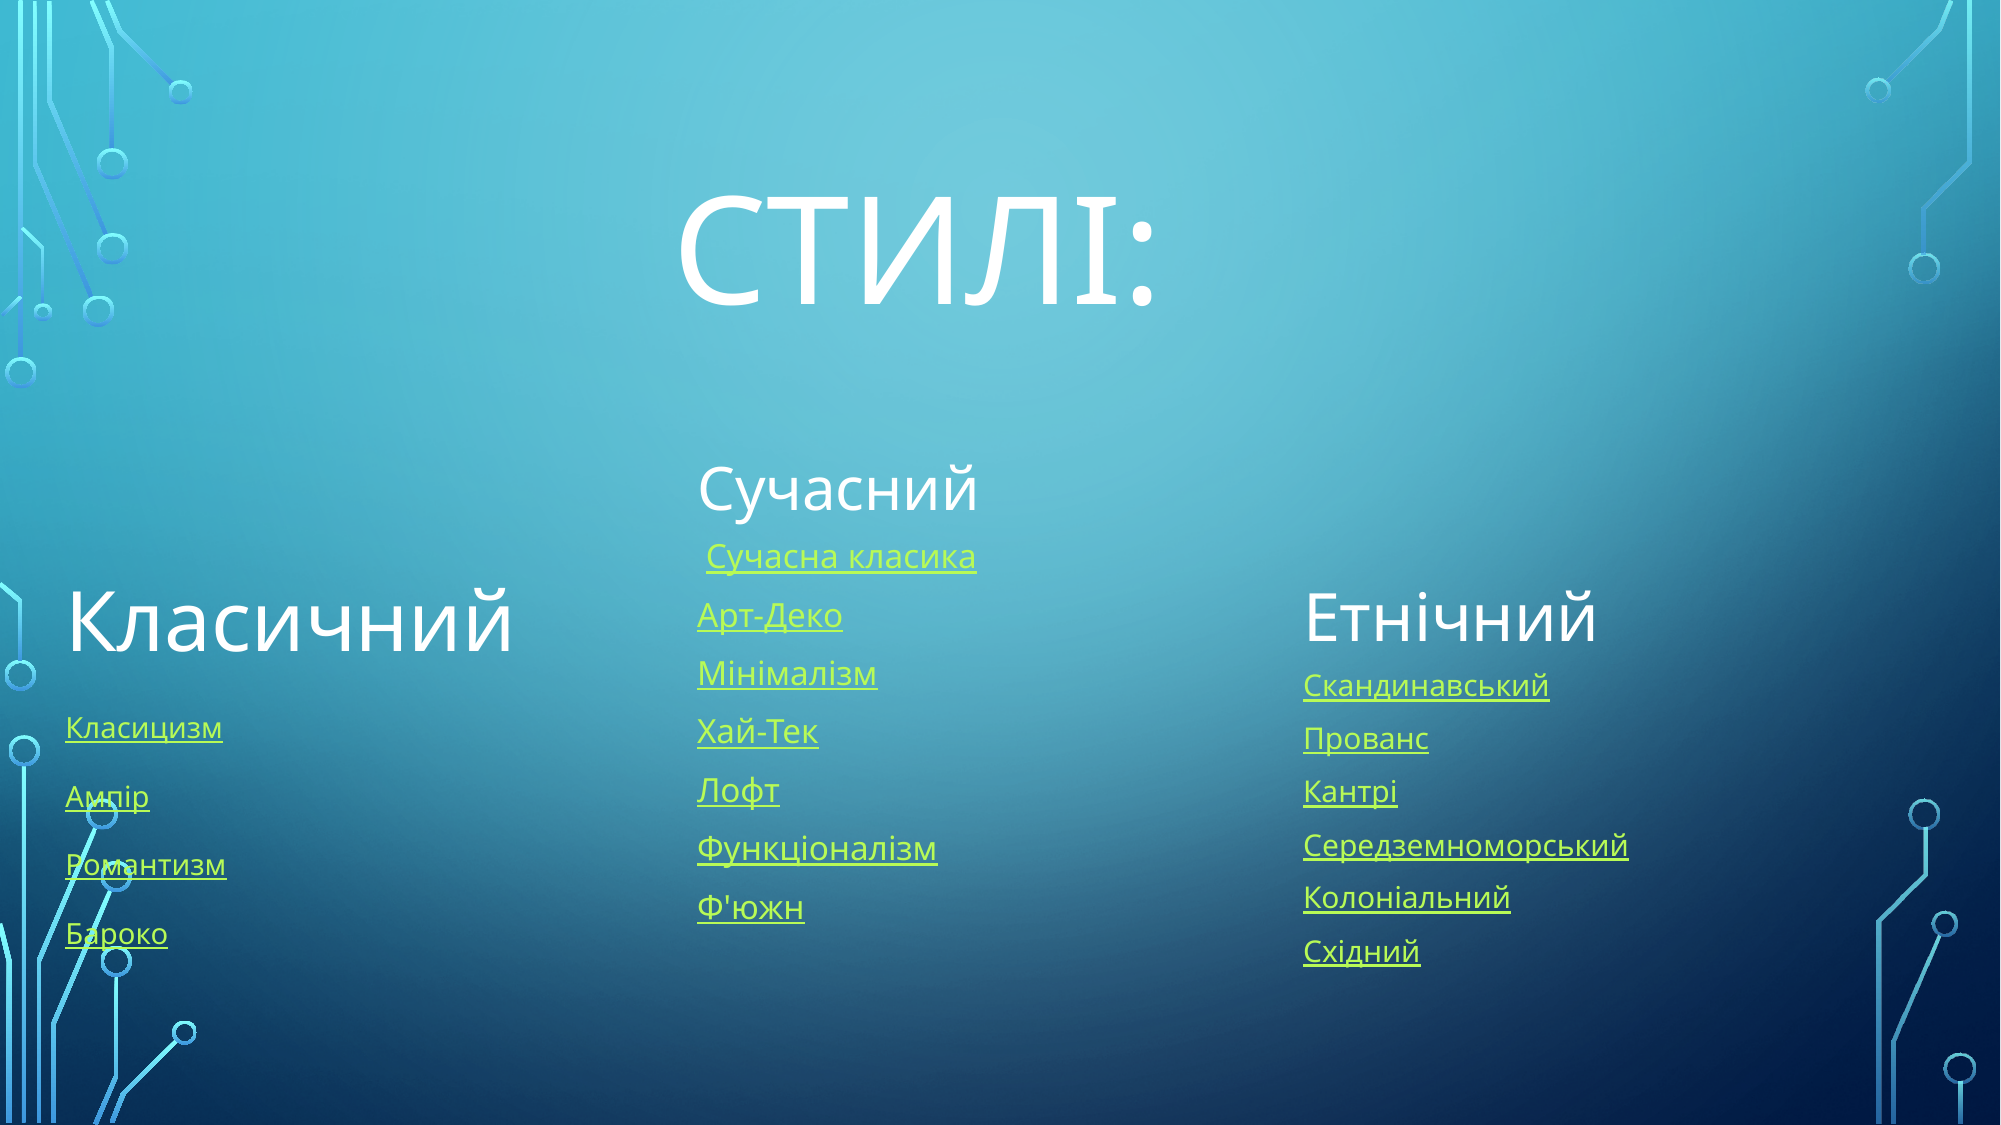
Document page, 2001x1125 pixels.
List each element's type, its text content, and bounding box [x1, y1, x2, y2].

list Класичний Класицизм Ампір Романтизм Бароко [50, 457, 657, 1010]
list Етнічний Скандинавський Прованс Кантрі Середземноморський Колоніальний Східний [1288, 551, 1713, 1052]
list Сучасний Сучасна класика Арт-Деко Мінімалізм Хай-Тек Лофт Функціоналізм Ф'южн [682, 394, 1264, 951]
title Стилі: [657, 99, 1236, 413]
